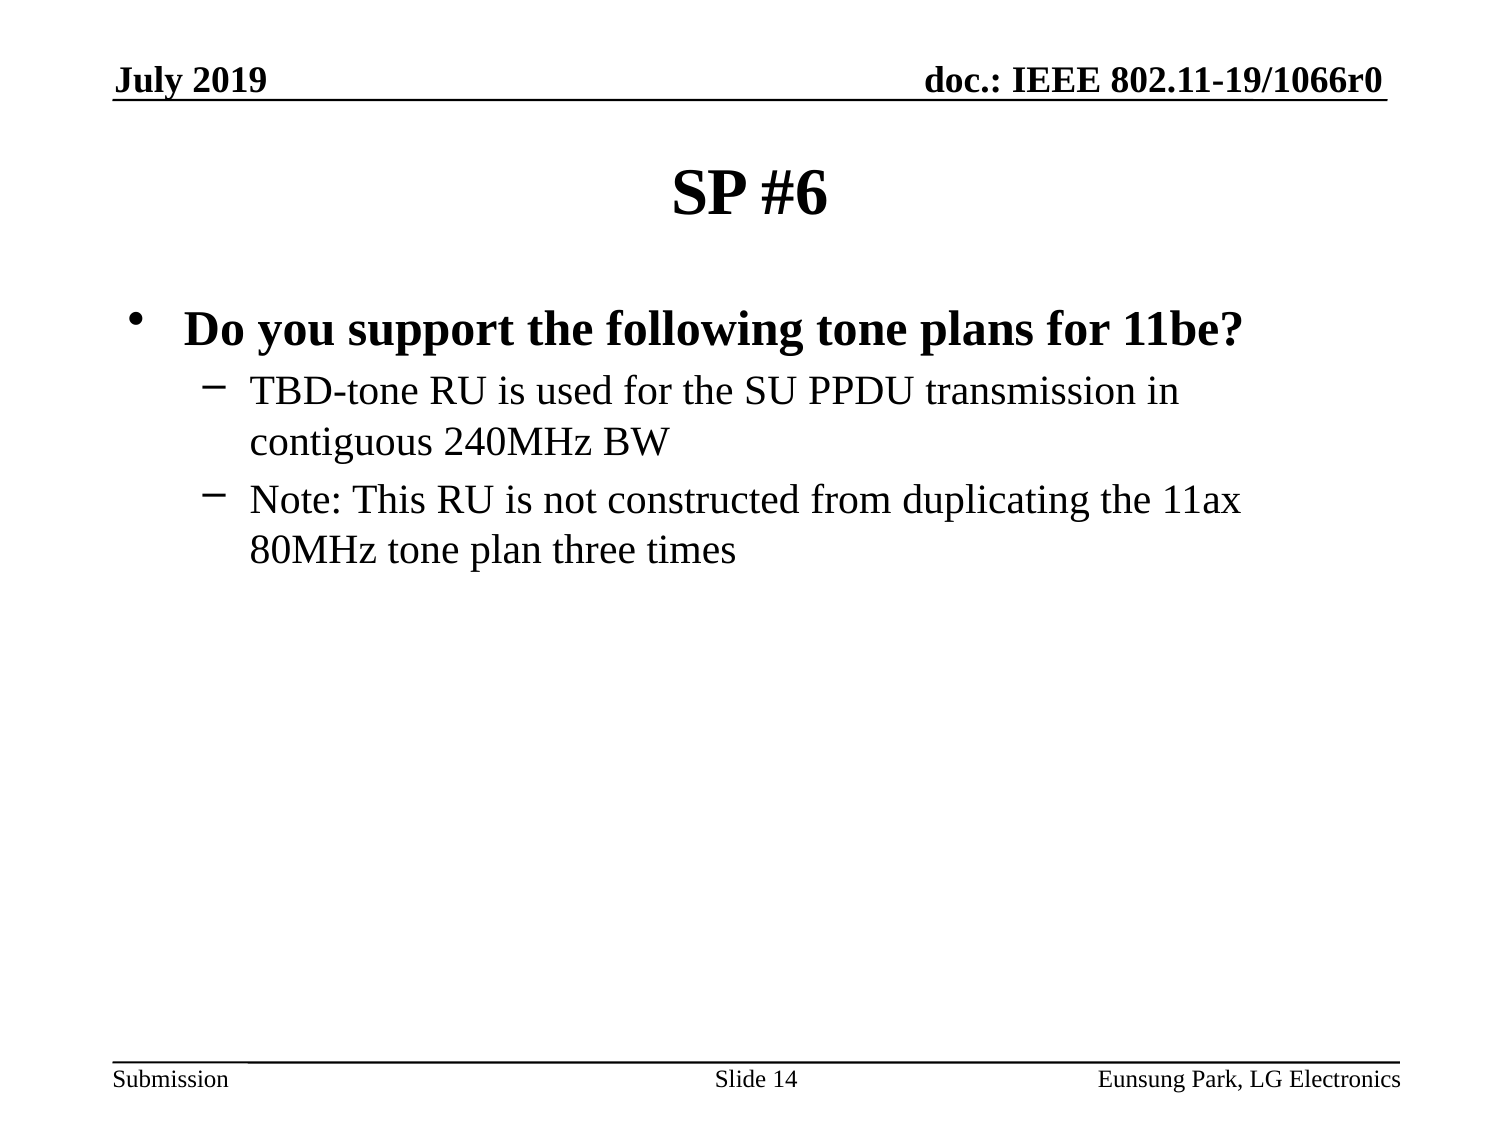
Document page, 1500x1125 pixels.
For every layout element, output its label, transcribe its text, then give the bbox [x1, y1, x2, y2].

footer Eunsung Park, LG Electronics [1038, 1061, 1402, 1093]
list Do you support the following tone plans for 11be? TBD-tone RU is used for the SU PPDU transmission in contiguous 240MHz BW Note: This RU is not constructed from duplicating the 11ax 80MHz tone plan three times [112, 287, 1388, 1000]
title SP #6 [112, 112, 1388, 263]
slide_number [114, 54, 270, 101]
slide_number Slide 14 [712, 1061, 800, 1093]
